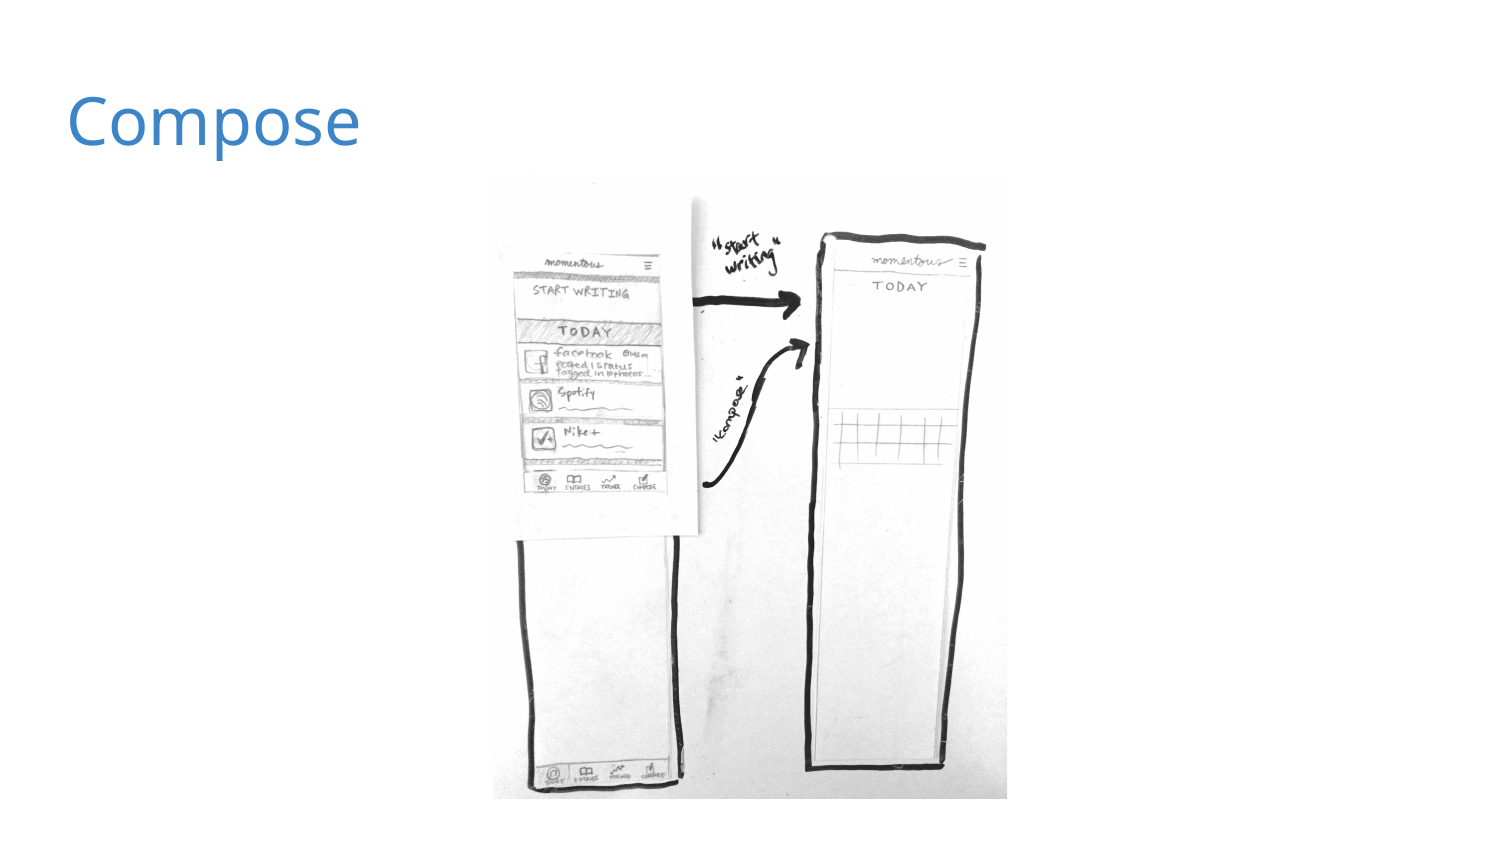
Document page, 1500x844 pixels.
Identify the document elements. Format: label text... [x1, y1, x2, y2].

title Compose [51, 64, 1449, 167]
picture [492, 175, 1008, 800]
